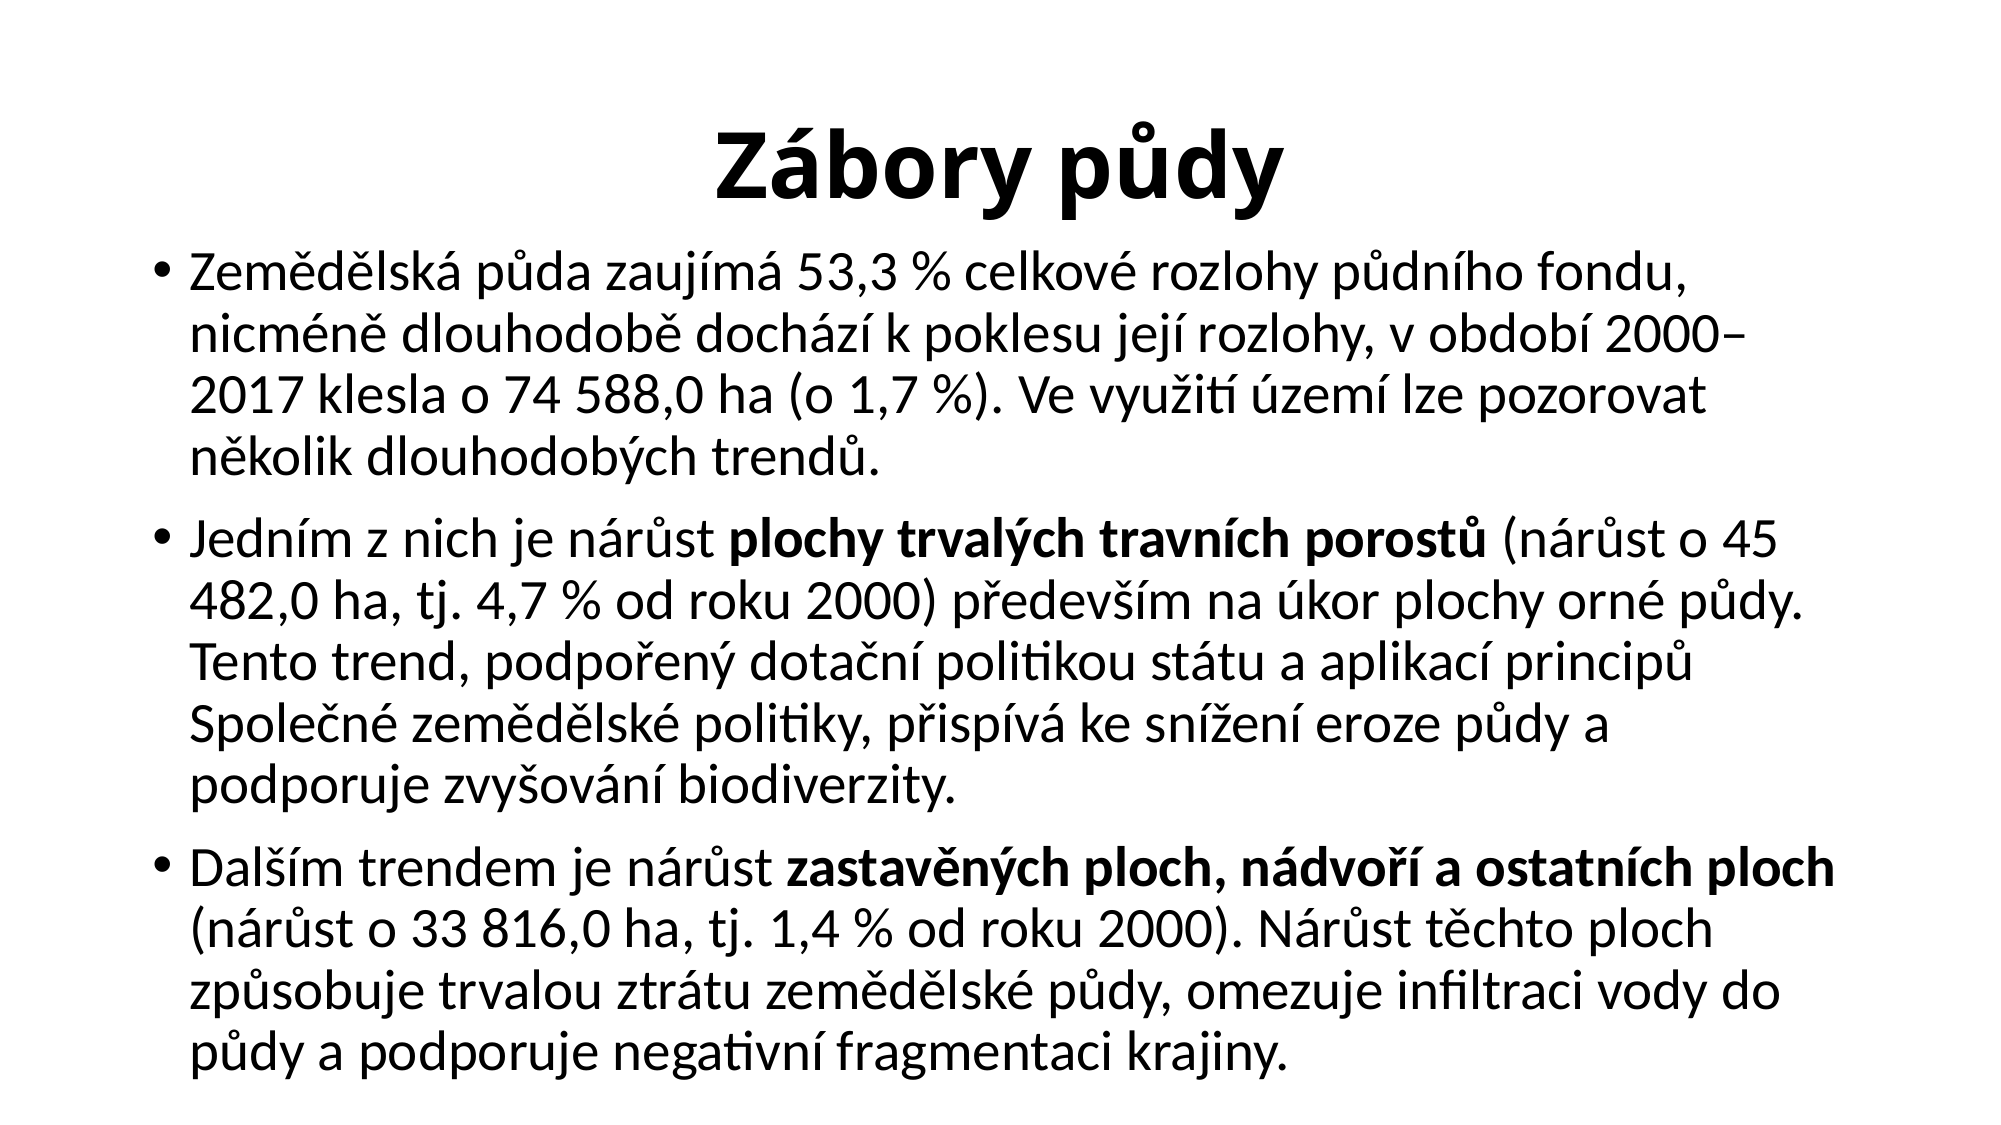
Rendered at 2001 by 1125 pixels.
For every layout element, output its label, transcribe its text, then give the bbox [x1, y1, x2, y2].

list Zemědělská půda zaujímá 53,3 % celkové rozlohy půdního fondu, nicméně dlouhodobě dochází k poklesu její rozlohy, v období 2000–2017 klesla o 74 588,0 ha (o 1,7 %). Ve využití území lze pozorovat několik dlouhodobých trendů. Jedním z nich je nárůst plochy trvalých travních porostů (nárůst o 45 482,0 ha, tj. 4,7 % od roku 2000) především na úkor plochy orné půdy. Tento trend, podpořený dotační politikou státu a aplikací principů Společné zemědělské politiky, přispívá ke snížení eroze půdy a podporuje zvyšování biodiverzity. Dalším trendem je nárůst zastavěných ploch, nádvoří a ostatních ploch (nárůst o 33 816,0 ha, tj. 1,4 % od roku 2000). Nárůst těchto ploch způsobuje trvalou ztrátu zemědělské půdy, omezuje infiltraci vody do půdy a podporuje negativní fragmentaci krajiny. [137, 234, 1863, 1094]
title Zábory půdy [137, 59, 1863, 234]
